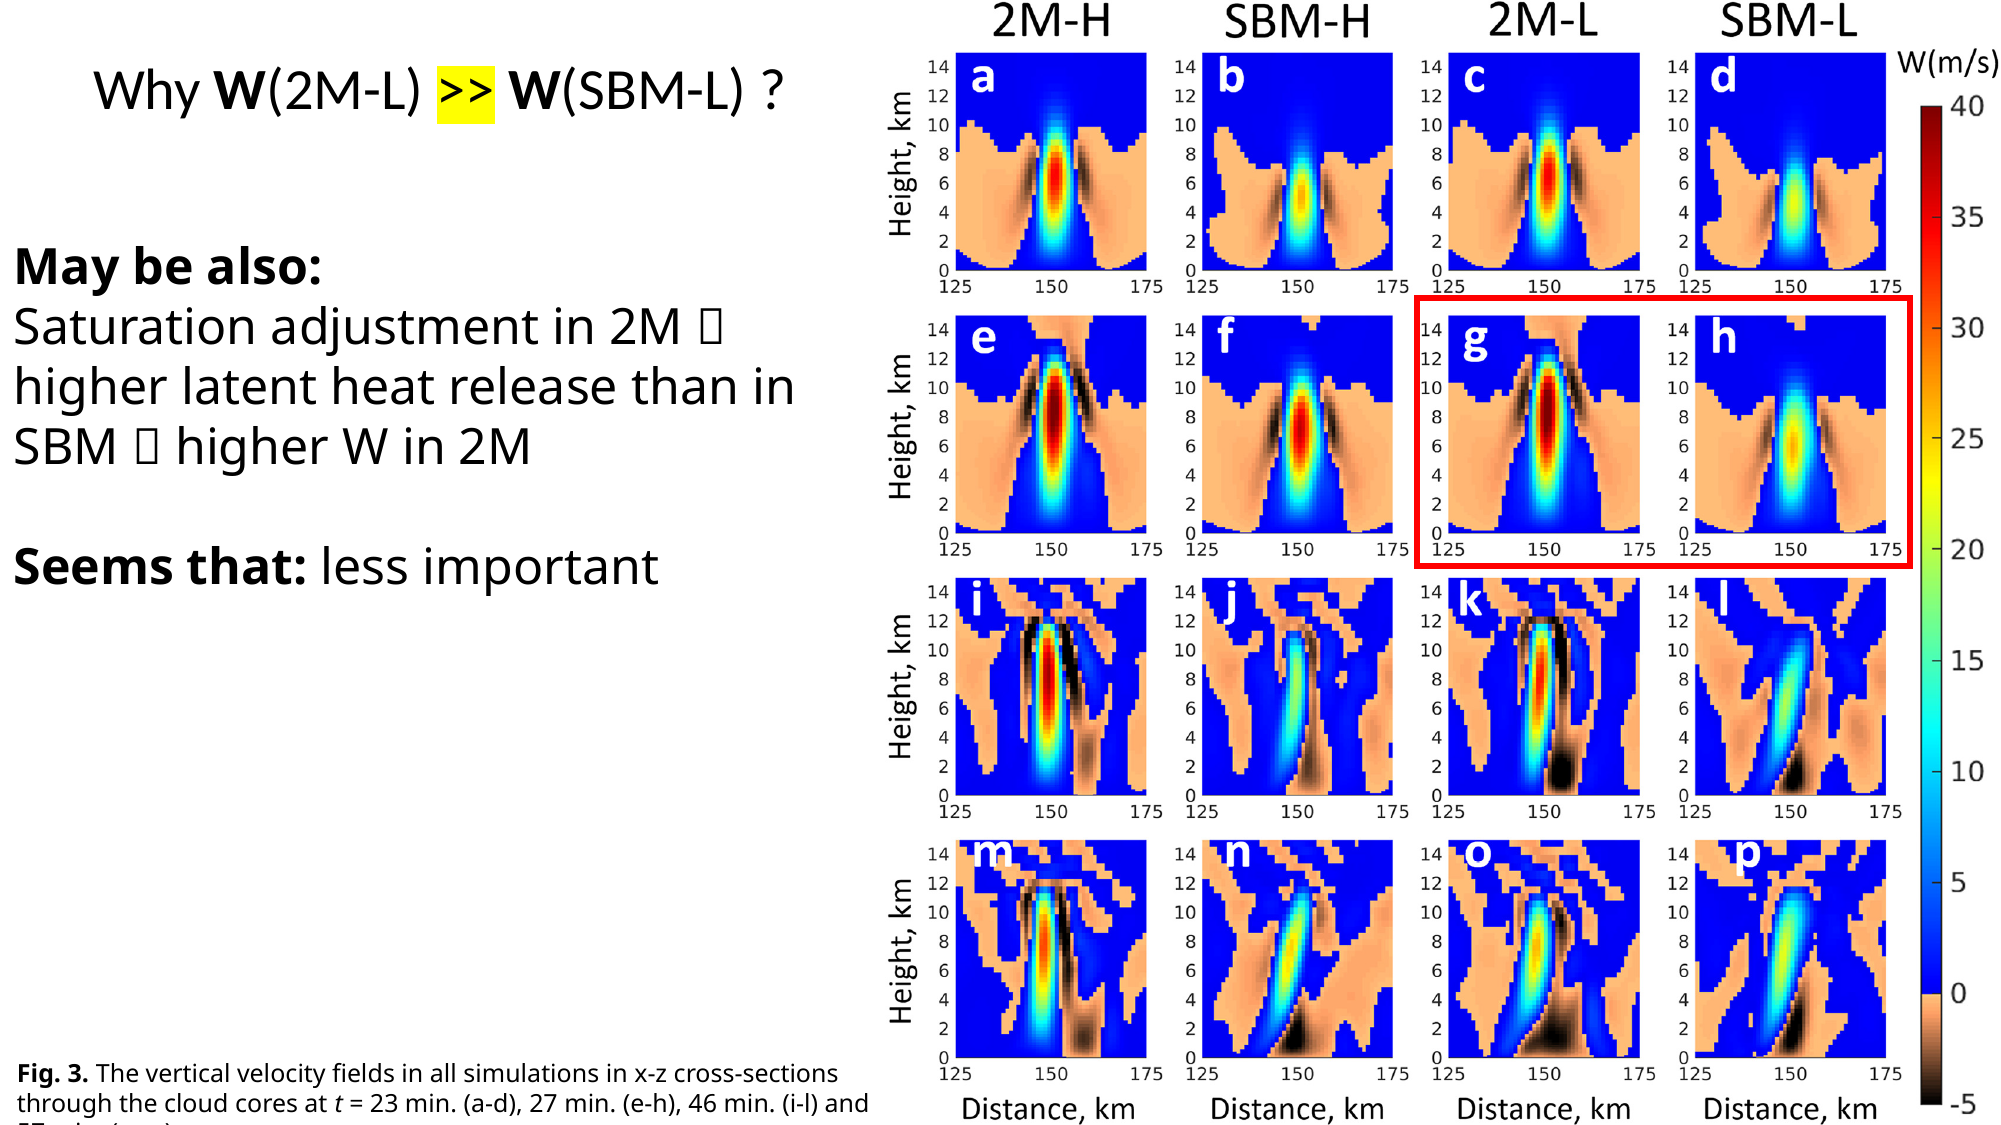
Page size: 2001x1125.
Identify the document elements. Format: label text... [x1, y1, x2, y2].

text_box Fig. 3. The vertical velocity fields in all simulations in x-z cross-sections through the cloud cores at t = 23 min. (a-d), 27 min. (e-h), 46 min. (i-l) and 57 min. (m-p). [2, 1049, 885, 1125]
text_box Why W(2M-L) >> W(SBM-L) ? [78, 43, 802, 129]
picture [885, 0, 2000, 1125]
text_box May be also: Saturation adjustment in 2M  higher latent heat release than in SBM  higher W in 2M Seems that: less important [0, 227, 843, 603]
